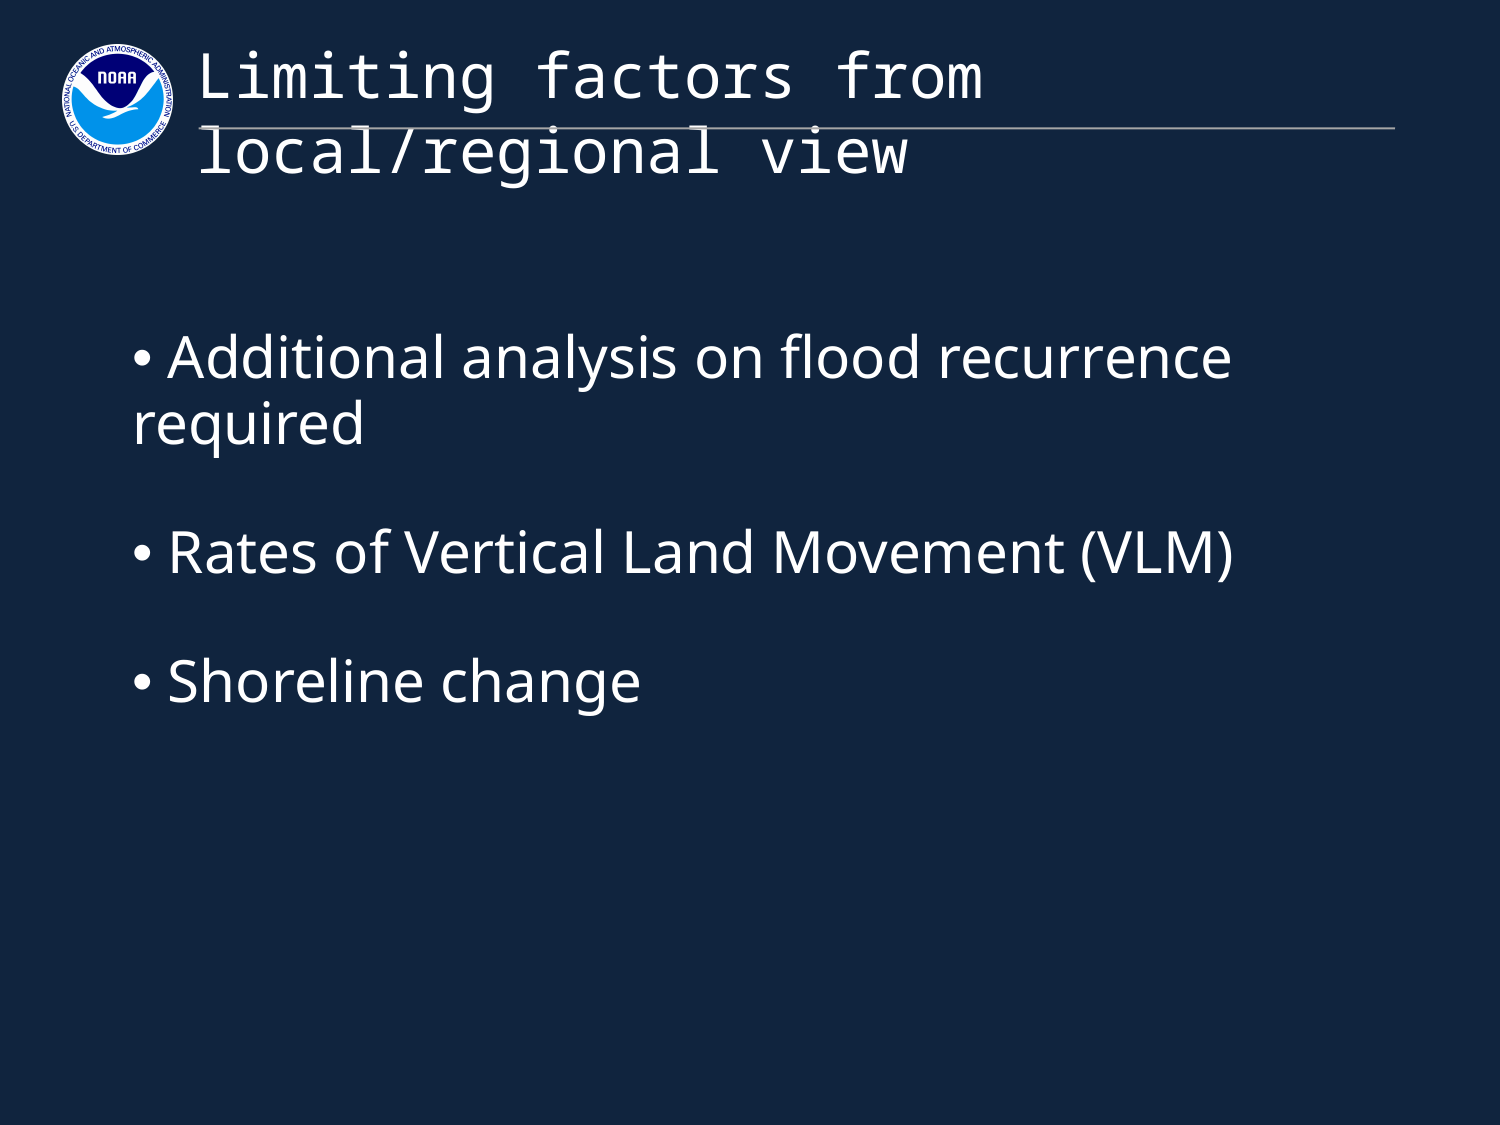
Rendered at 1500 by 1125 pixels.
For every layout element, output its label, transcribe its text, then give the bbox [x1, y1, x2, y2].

text_box Limiting factors from local/regional view [182, 29, 1450, 194]
text_box Additional analysis on flood recurrence required Rates of Vertical Land Movement (VLM) Shoreline change [117, 318, 1405, 724]
picture [61, 44, 173, 155]
